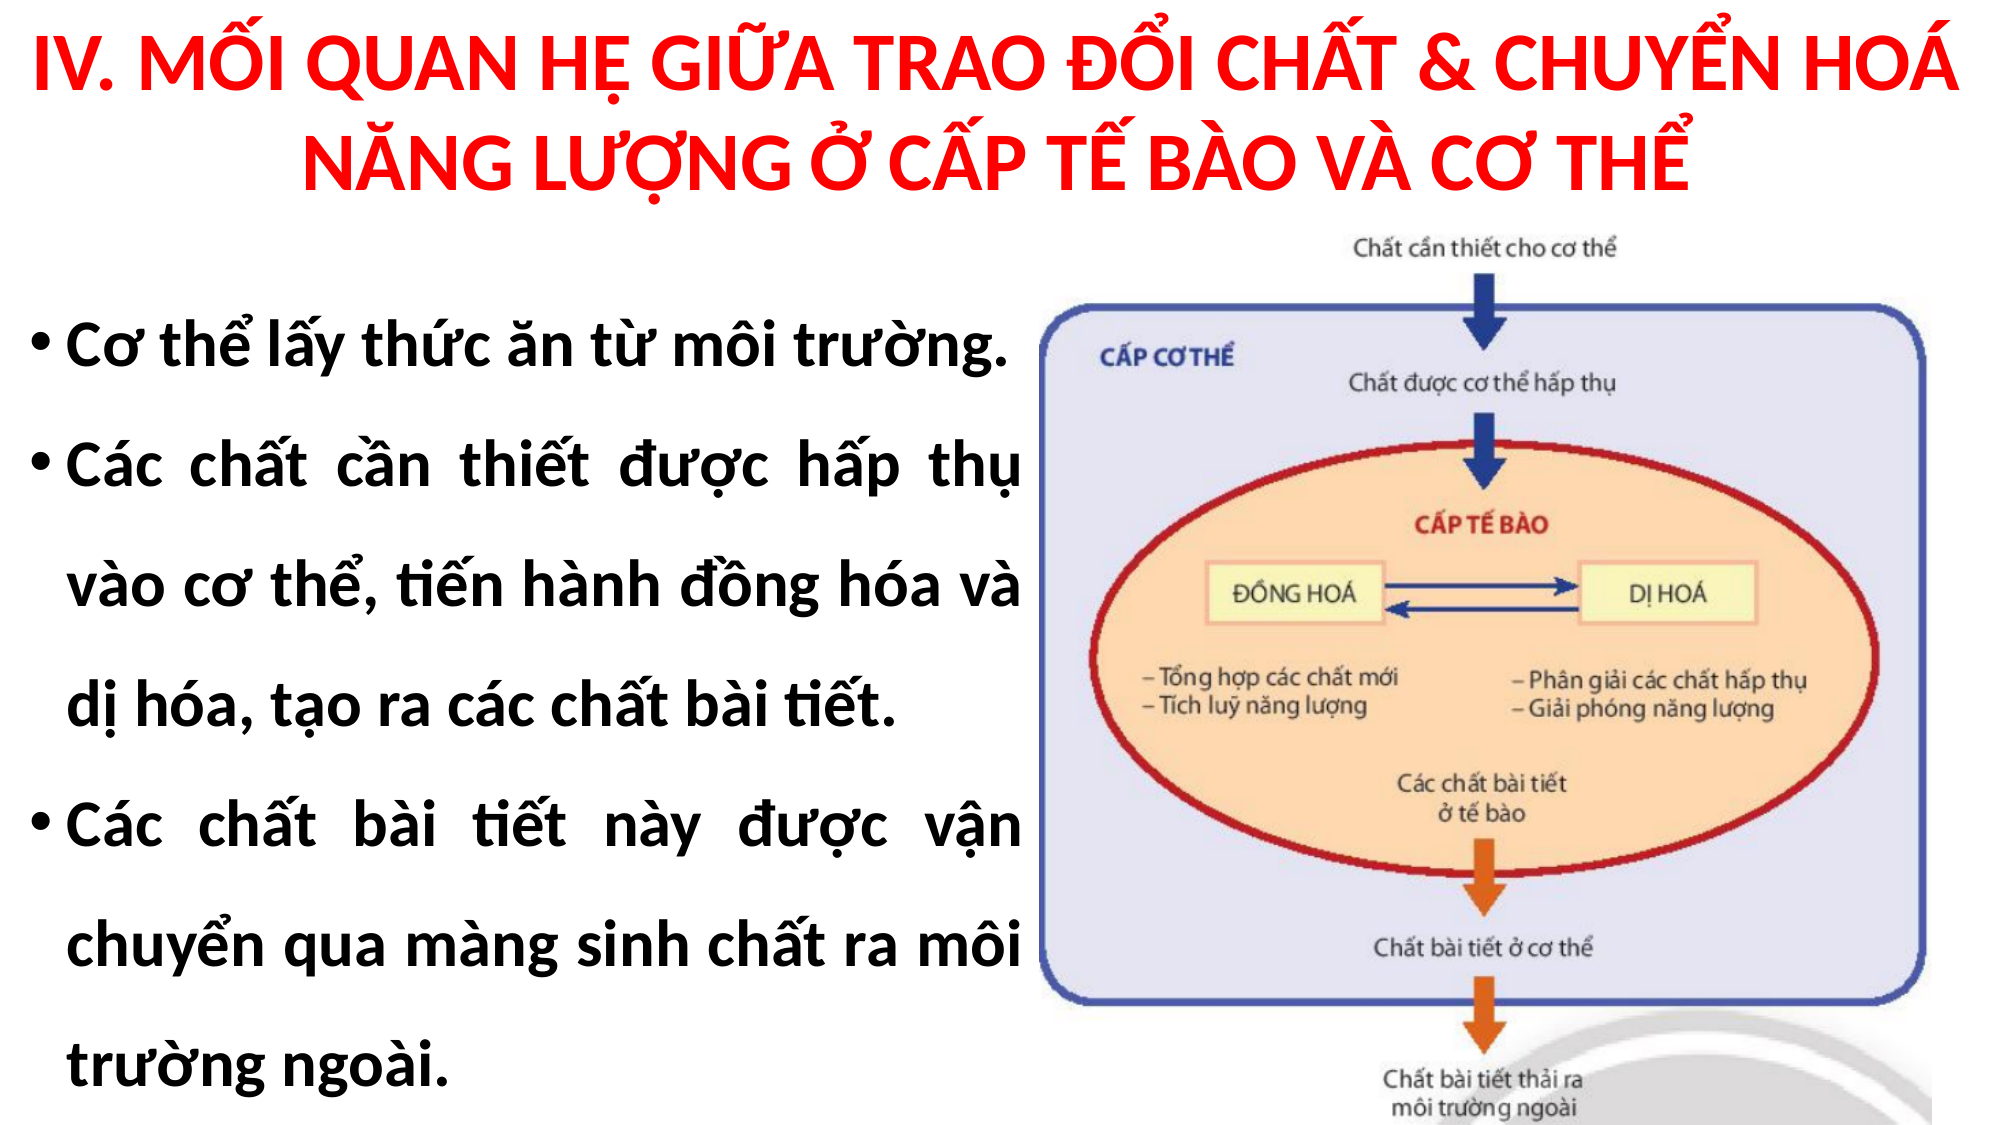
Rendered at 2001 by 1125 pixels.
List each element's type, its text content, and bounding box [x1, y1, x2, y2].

text_box Cơ thể lấy thức ăn từ môi trường. Các chất cần thiết được hấp thụ vào cơ thể, tiến hành đồng hóa và dị hóa, tạo ra các chất bài tiết. Các chất bài tiết này được vận chuyển qua màng sinh chất ra môi trường ngoài. [14, 252, 1038, 1108]
picture [1038, 230, 1932, 1125]
text_box IV. MỐI QUAN HỆ GIỮA TRAO ĐỔI CHẤT & CHUYỂN HOÁ NĂNG LƯỢNG Ở CẤP TẾ BÀO VÀ CƠ THỂ [0, 0, 2000, 215]
